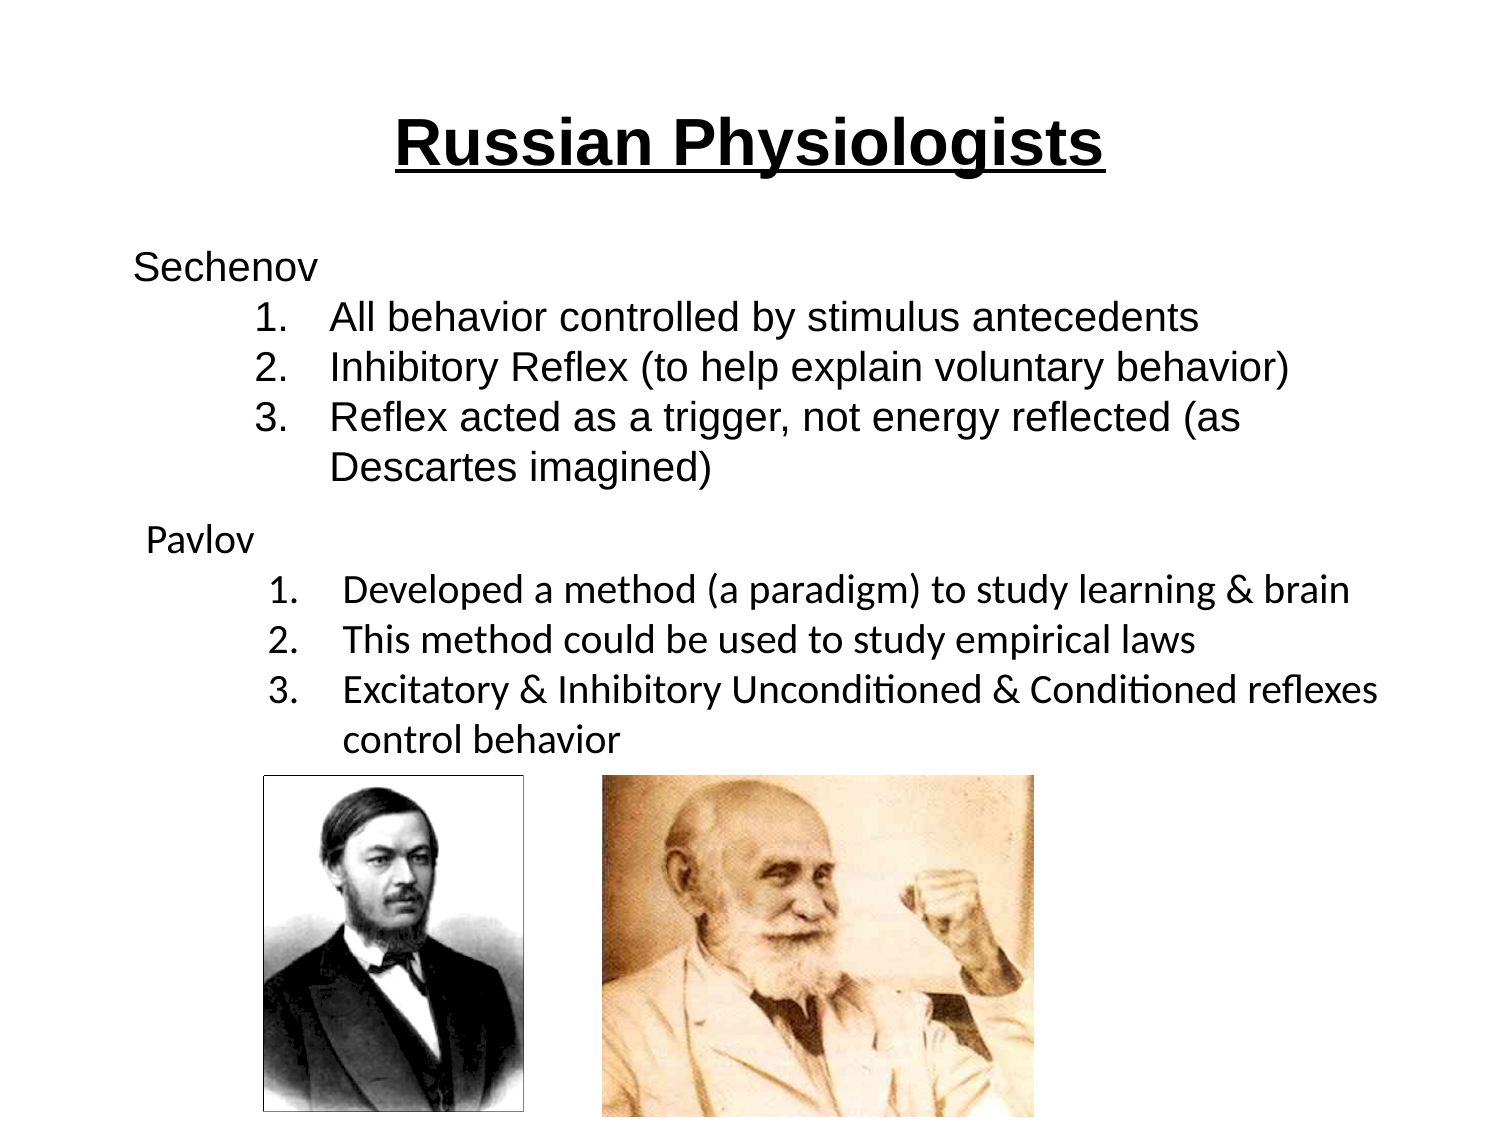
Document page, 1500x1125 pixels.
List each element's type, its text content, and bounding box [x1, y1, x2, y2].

picture [602, 775, 1034, 1118]
text_box Pavlov Developed a method (a paradigm) to study learning & brain This method could be used to study empirical laws Excitatory & Inhibitory Unconditioned & Conditioned reflexes control behavior [131, 504, 1396, 769]
picture [262, 775, 525, 1112]
title Russian Physiologists [75, 45, 1425, 233]
text_box Sechenov All behavior controlled by stimulus antecedents Inhibitory Reflex (to help explain voluntary behavior) Reflex acted as a trigger, not energy reflected (as Descartes imagined) [117, 232, 1312, 498]
